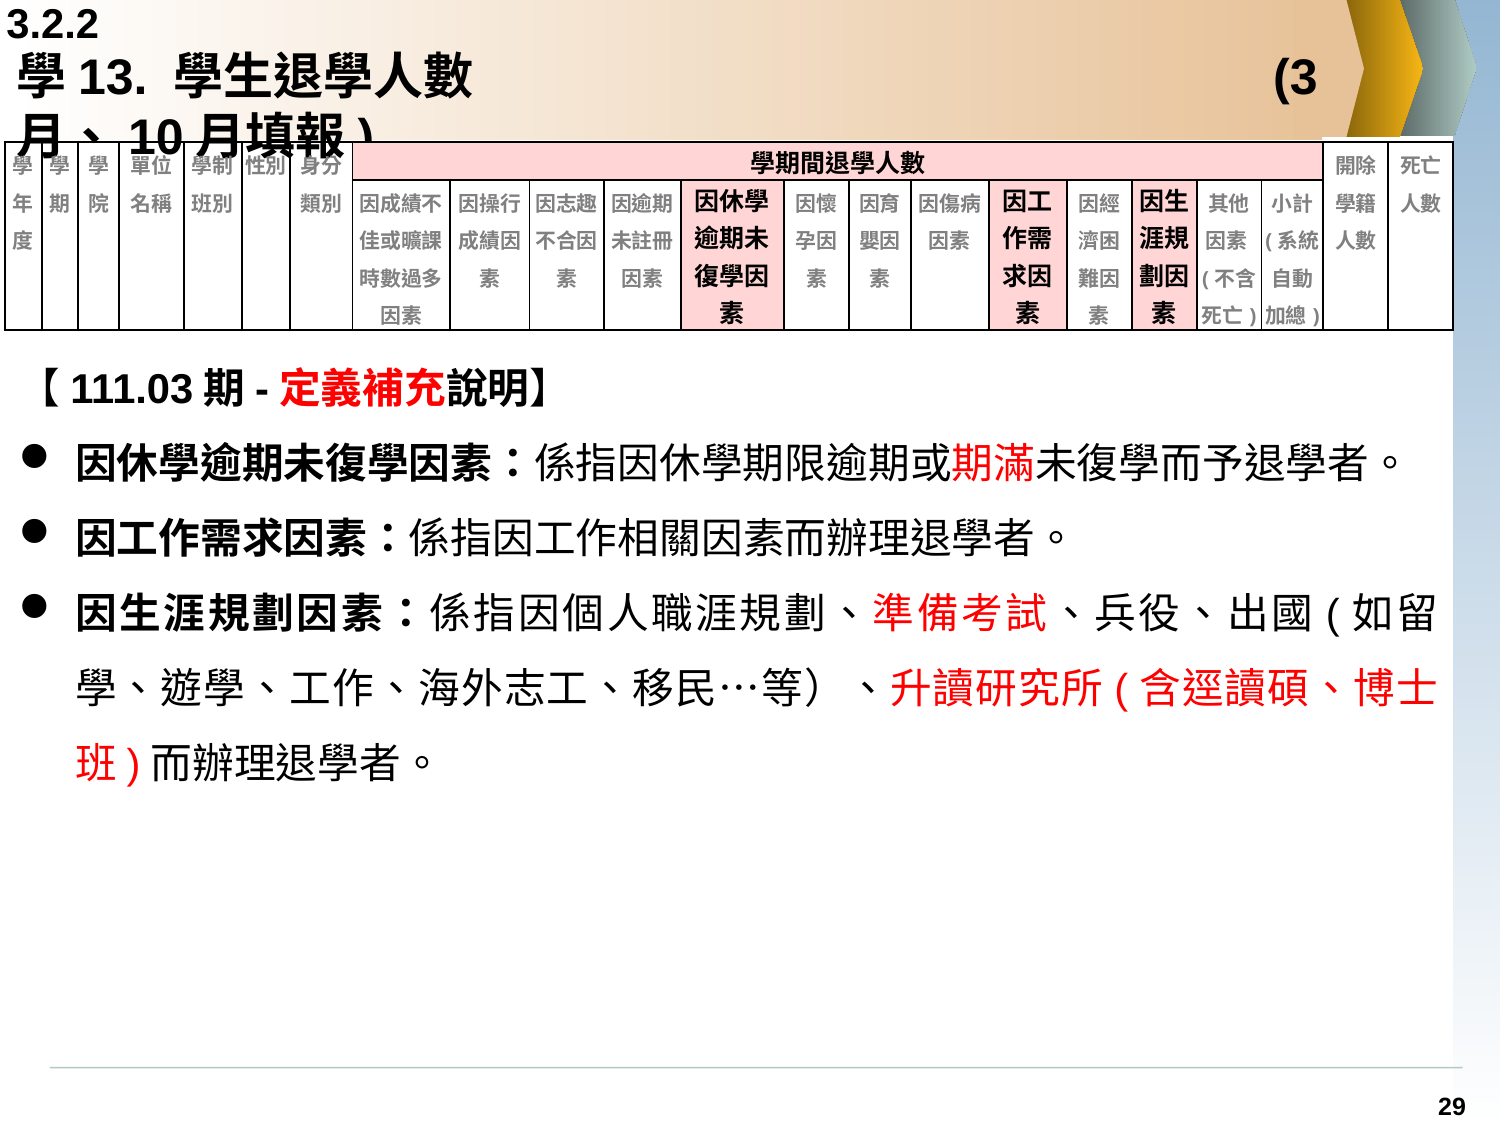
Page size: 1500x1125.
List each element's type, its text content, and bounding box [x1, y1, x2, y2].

title 學13. 學生退學人數 (3月、10月填報) [1, 37, 1500, 119]
table_header 學年度 [6, 143, 41, 329]
table_cell 因經濟困難因素 [1068, 181, 1131, 329]
table_cell 因逾期未註冊因素 [605, 181, 680, 329]
table_cell 因工作需求因素 [990, 181, 1066, 329]
table_cell 因休學逾期未復學因素 [682, 181, 783, 329]
table_cell 因育嬰因素 [850, 181, 910, 329]
table_cell 因生涯規劃因素 [1133, 181, 1196, 329]
table_header 身分類別 [291, 143, 352, 329]
text_box 【111.03期-定義補充說明】 因休學逾期未復學因素：係指因休學期限逾期或期滿未復學而予退學者。 因工作需求因素：係指因工作相關因素而辦理退學者。 因生涯規劃因素：係指因個人職涯規劃、準備考試、兵役、出國(如留學、遊學、工作、海外志工、移民…等）、升讀研究所(含逕讀碩、博士班)而辦理退學者。 [3, 330, 1454, 795]
text_box 3.2.2 [0, 0, 138, 55]
table_cell 因志趣不合因素 [530, 181, 603, 329]
table_cell 因操行成績因素 [451, 181, 529, 329]
table_header 單位名稱 [120, 143, 183, 329]
table_header 學期間退學人數 [353, 143, 1322, 179]
table_header 學期 [43, 143, 77, 329]
table_cell 其他因素(不含死亡) [1198, 181, 1261, 329]
table_header 性別 [243, 143, 289, 329]
table_header 學院 [79, 143, 118, 329]
table_header 開除學籍人數 [1324, 143, 1387, 329]
table_cell 因懷孕因素 [785, 181, 848, 329]
table_cell 因傷病因素 [912, 181, 988, 329]
table_header 學制班別 [185, 143, 241, 329]
table_header 死亡人數 [1389, 143, 1452, 329]
table_cell 因成績不佳或曠課時數過多因素 [353, 181, 449, 329]
table_cell 小計 (系統自動加總) [1262, 181, 1322, 329]
